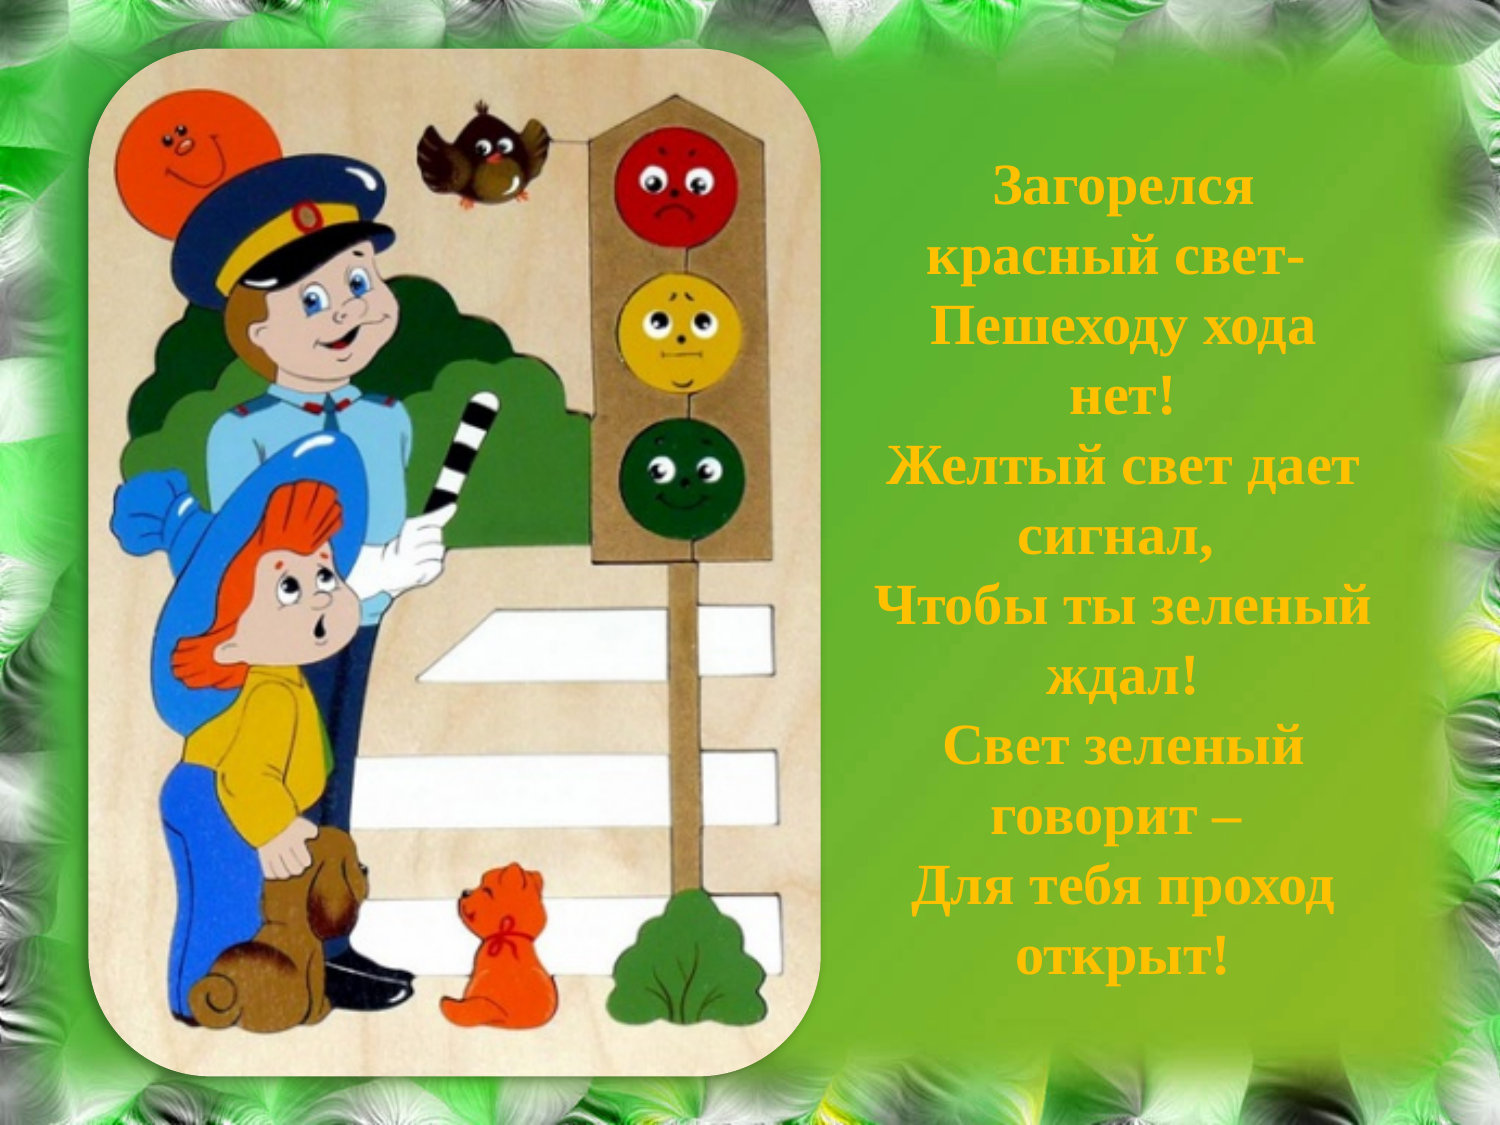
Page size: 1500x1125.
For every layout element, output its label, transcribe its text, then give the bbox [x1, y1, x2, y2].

title Загорелся красный свет- Пешеходу хода нет! Желтый свет дает сигнал, Чтобы ты зеленый ждал! Свет зеленый говорит – Для тебя проход открыт! [856, 42, 1391, 1000]
picture [0, 0, 1500, 1125]
